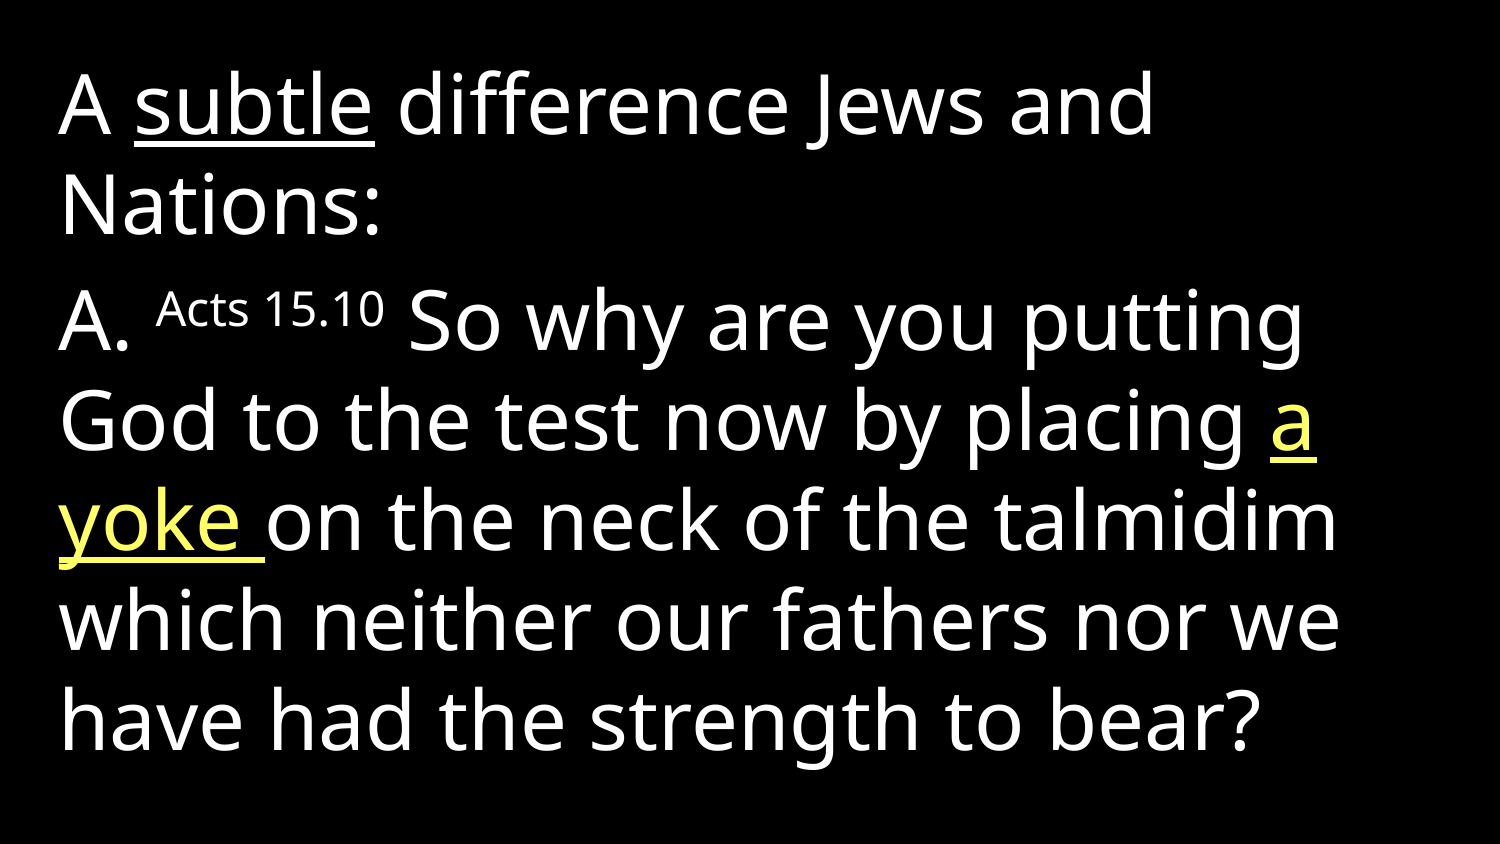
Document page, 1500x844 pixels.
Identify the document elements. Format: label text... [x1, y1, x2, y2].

list A subtle difference Jews and Nations: A. Acts 15.10 So why are you putting God to the test now by placing a yoke on the neck of the talmidim which neither our fathers nor we have had the strength to bear? [50, 46, 1425, 810]
